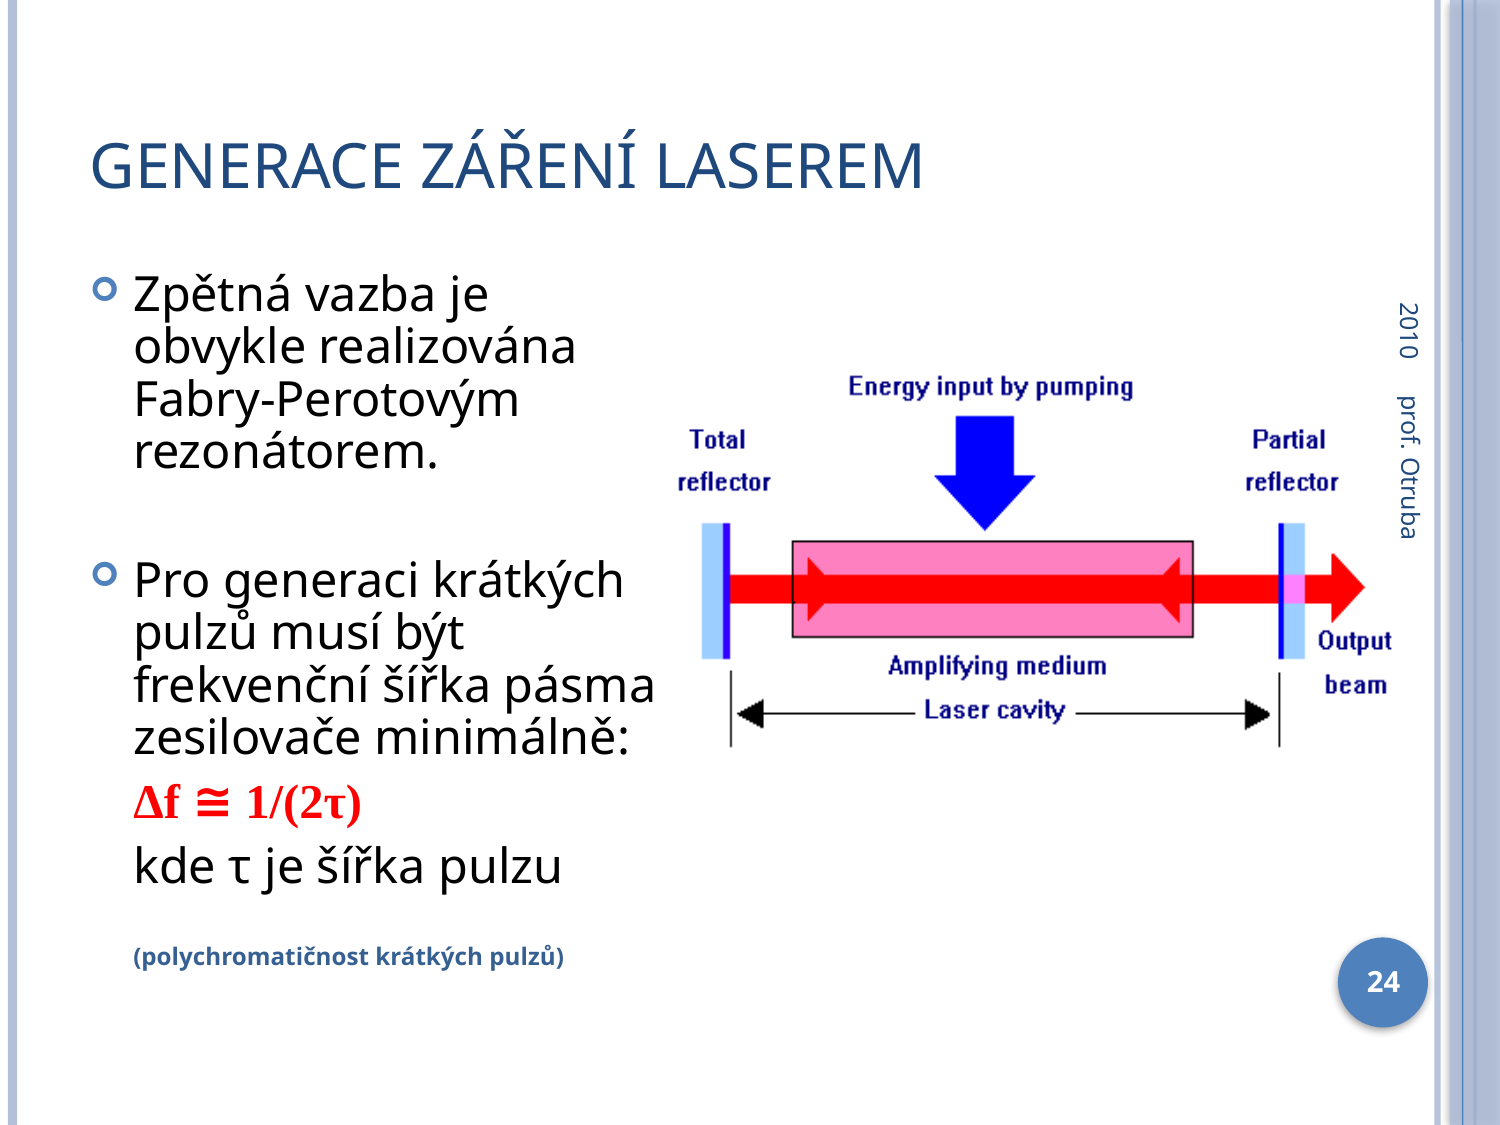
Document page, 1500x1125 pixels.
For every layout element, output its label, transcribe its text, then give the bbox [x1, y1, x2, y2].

list Zpětná vazba je obvykle realizována Fabry-Perotovým rezonátorem. Pro generaci krátkých pulzů musí být frekvenční šířka pásma zesilovače minimálně: Δf ≅ 1/(2τ) kde τ je šířka pulzu (polychromatičnost krátkých pulzů) [75, 262, 675, 1013]
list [666, 361, 1397, 759]
slide_number 2010 [1378, 43, 1442, 374]
slide_number 24 [1333, 940, 1434, 1027]
footer prof. Otruba [1379, 380, 1440, 906]
title Generace záření laserem [75, 45, 1300, 209]
